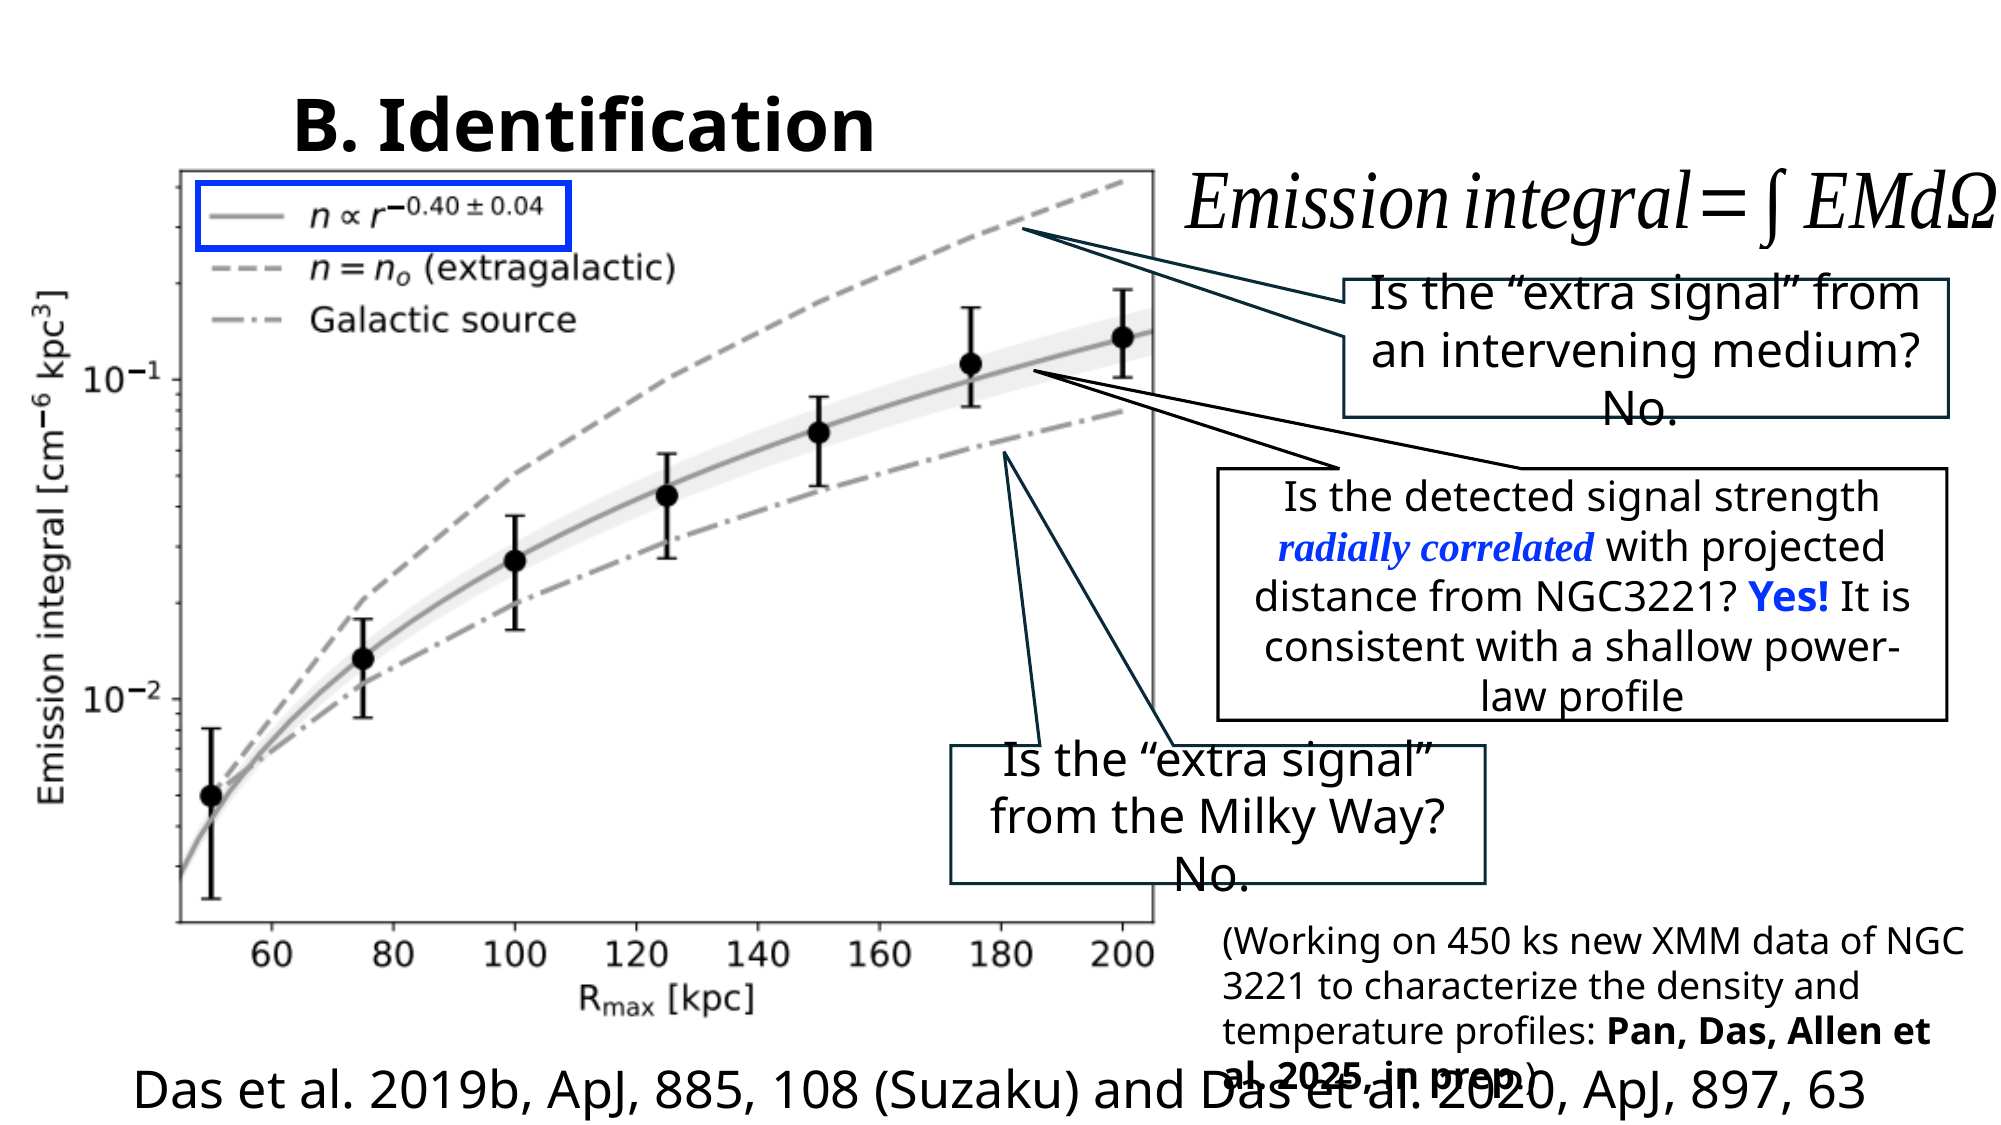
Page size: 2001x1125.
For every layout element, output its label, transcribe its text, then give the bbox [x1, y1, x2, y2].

text_box (Working on 450 ks new XMM data of NGC 3221 to characterize the density and temperature profiles: Pan, Das, Allen et al. 2025, in prep.) [1207, 910, 2000, 1105]
text_box Is the detected signal strength radially correlated with projected distance from NGC3221? Yes! It is consistent with a shallow power-law profile [1162, 394, 1949, 722]
text_box Das et al. 2019b, ApJ, 885, 108 (Suzaku) and Das et al. 2020, ApJ, 897, 63 (XMM) [42, 1048, 1958, 1125]
text_box Is the “extra signal” from an intervening medium? No. [1162, 258, 1950, 419]
picture [21, 166, 1162, 1023]
text_box Is the “extra signal” from the Milky Way? No. [1162, 722, 1487, 886]
text_box B. Identification [274, 71, 895, 166]
